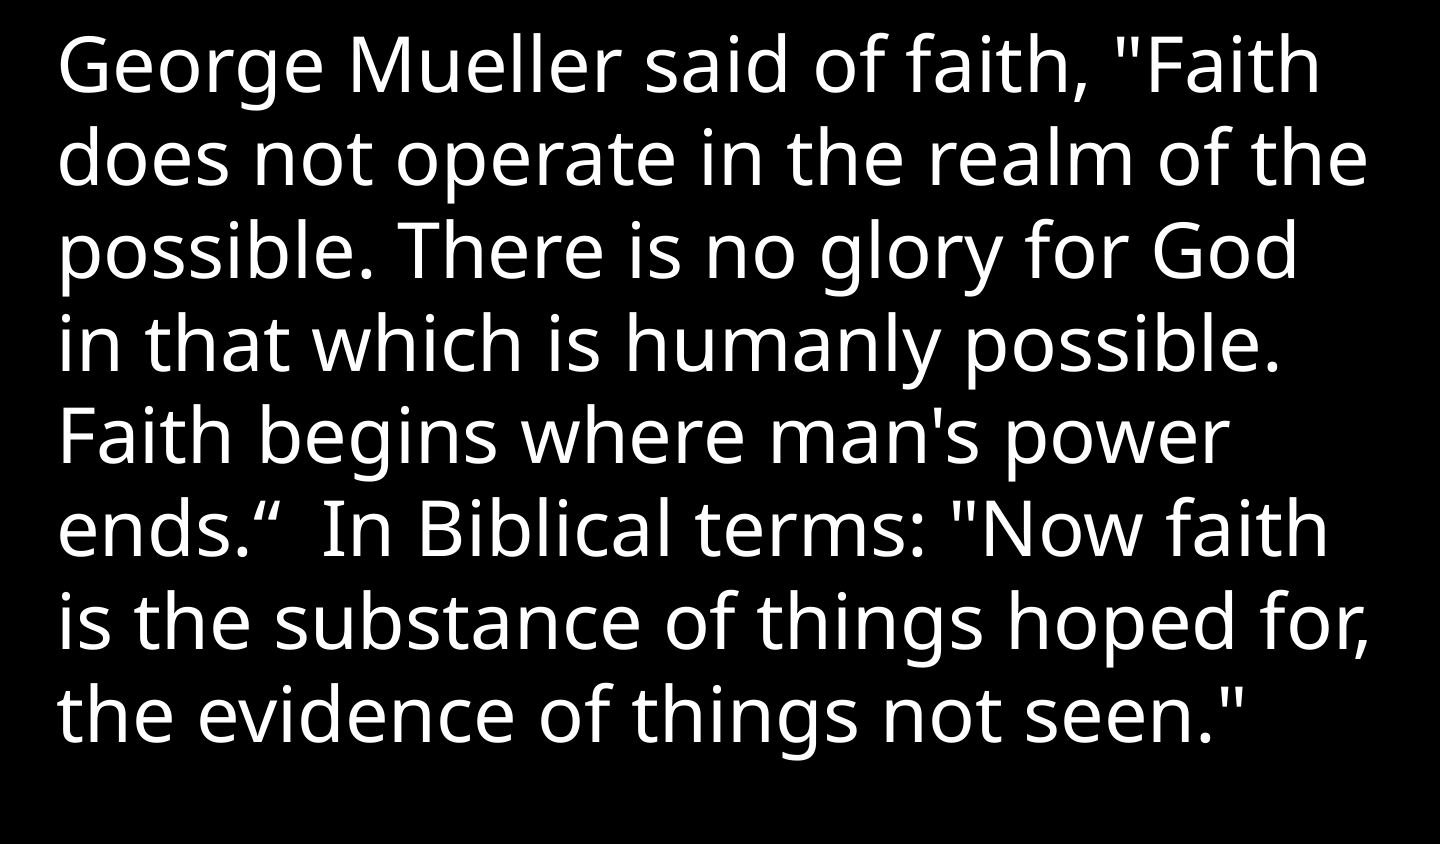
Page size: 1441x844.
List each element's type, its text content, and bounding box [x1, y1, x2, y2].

subtitle George Mueller said of faith, "Faith does not operate in the realm of the possible. There is no glory for God in that which is humanly possible. Faith begins where man's power ends.“ In Biblical terms: "Now faith is the substance of things hoped for, the evidence of things not seen." [45, 9, 1396, 835]
